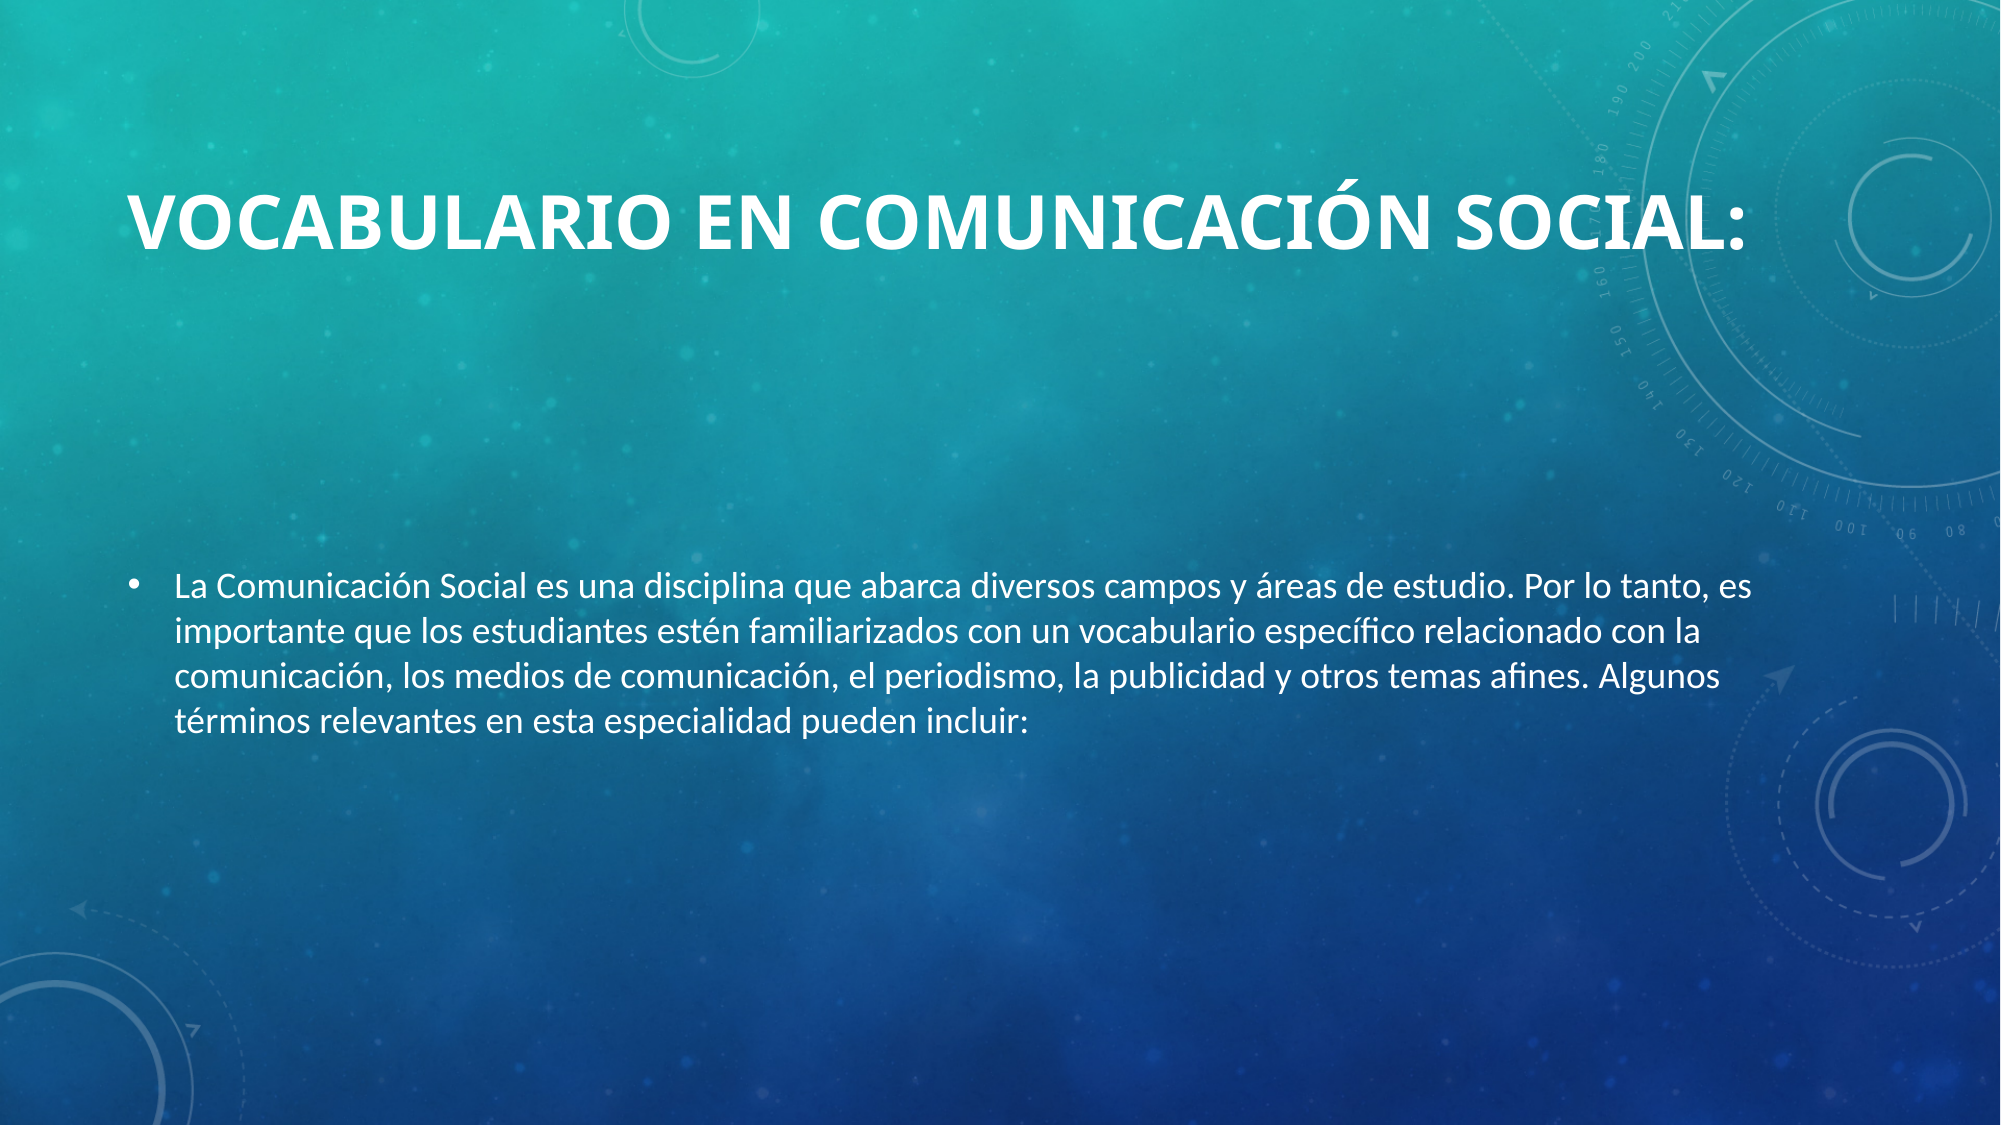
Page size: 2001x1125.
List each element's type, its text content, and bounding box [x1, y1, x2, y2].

list La Comunicación Social es una disciplina que abarca diversos campos y áreas de estudio. Por lo tanto, es importante que los estudiantes estén familiarizados con un vocabulario específico relacionado con la comunicación, los medios de comunicación, el periodismo, la publicidad y otros temas afines. Algunos términos relevantes en esta especialidad pueden incluir: [112, 351, 1775, 950]
title Vocabulario en Comunicación Social: [112, 99, 1775, 339]
picture [0, 0, 2001, 1125]
